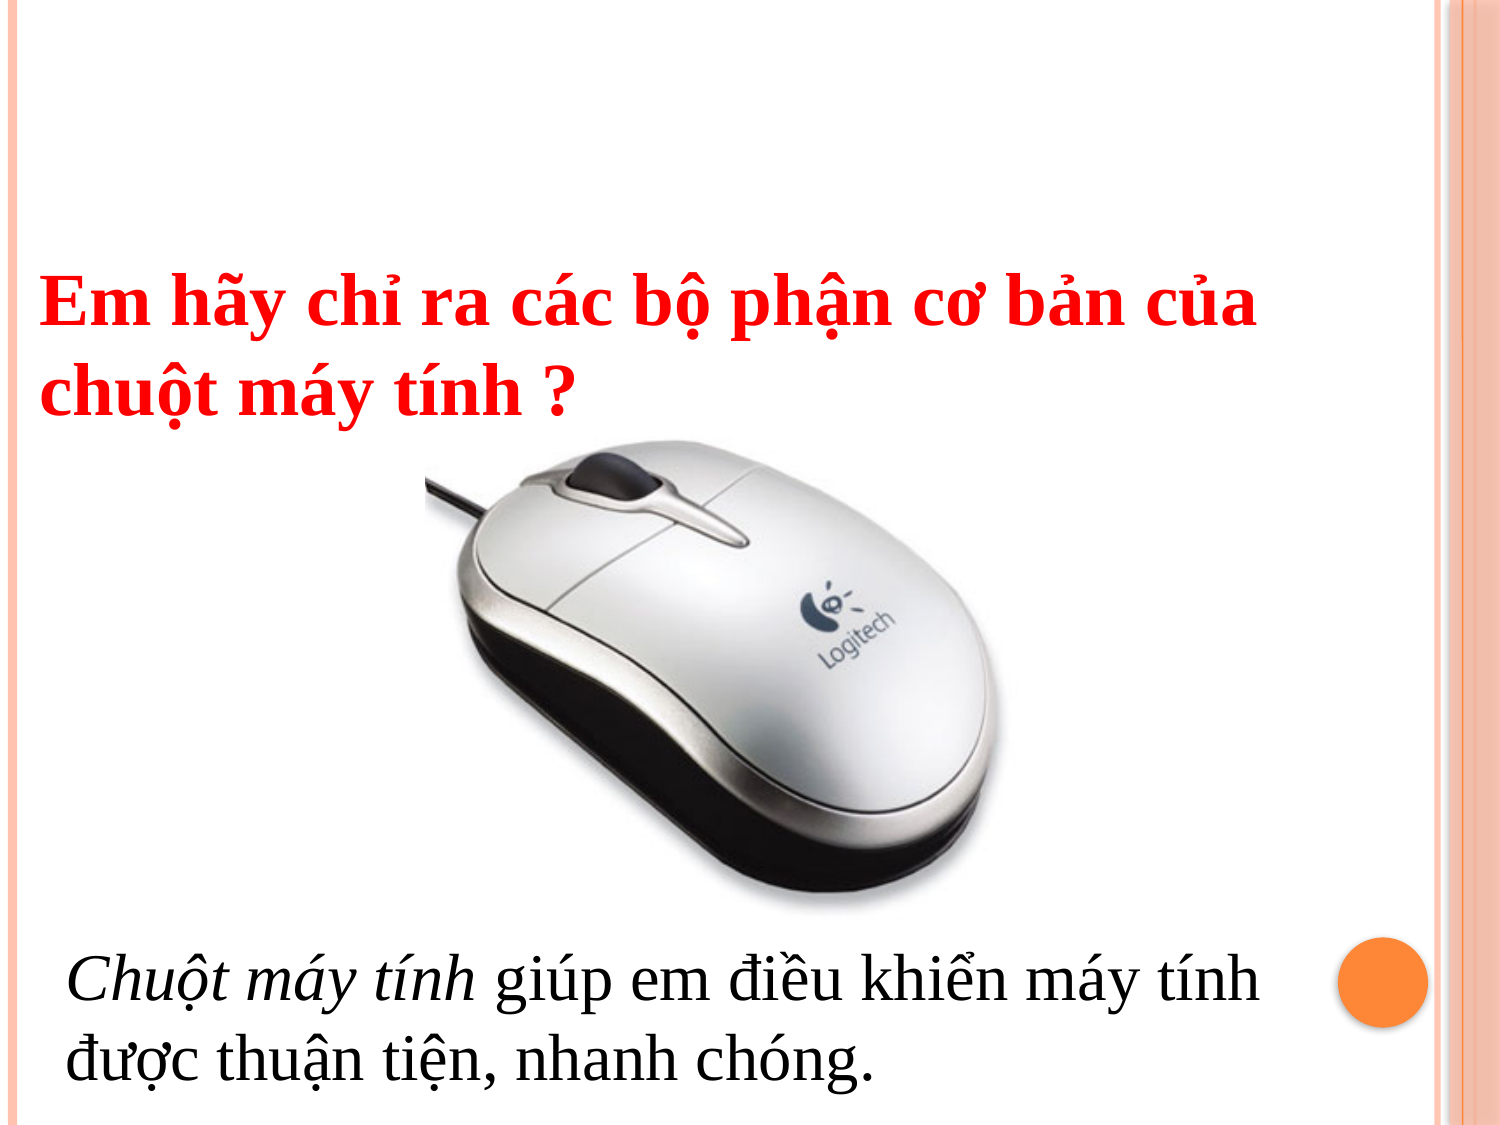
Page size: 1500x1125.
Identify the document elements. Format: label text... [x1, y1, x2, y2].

text_box Em hãy chỉ ra các bộ phận cơ bản của chuột máy tính ? [24, 243, 1450, 439]
picture [424, 409, 1026, 927]
text_box Chuột máy tính giúp em điều khiển máy tính được thuận tiện, nhanh chóng. [50, 926, 1425, 1101]
